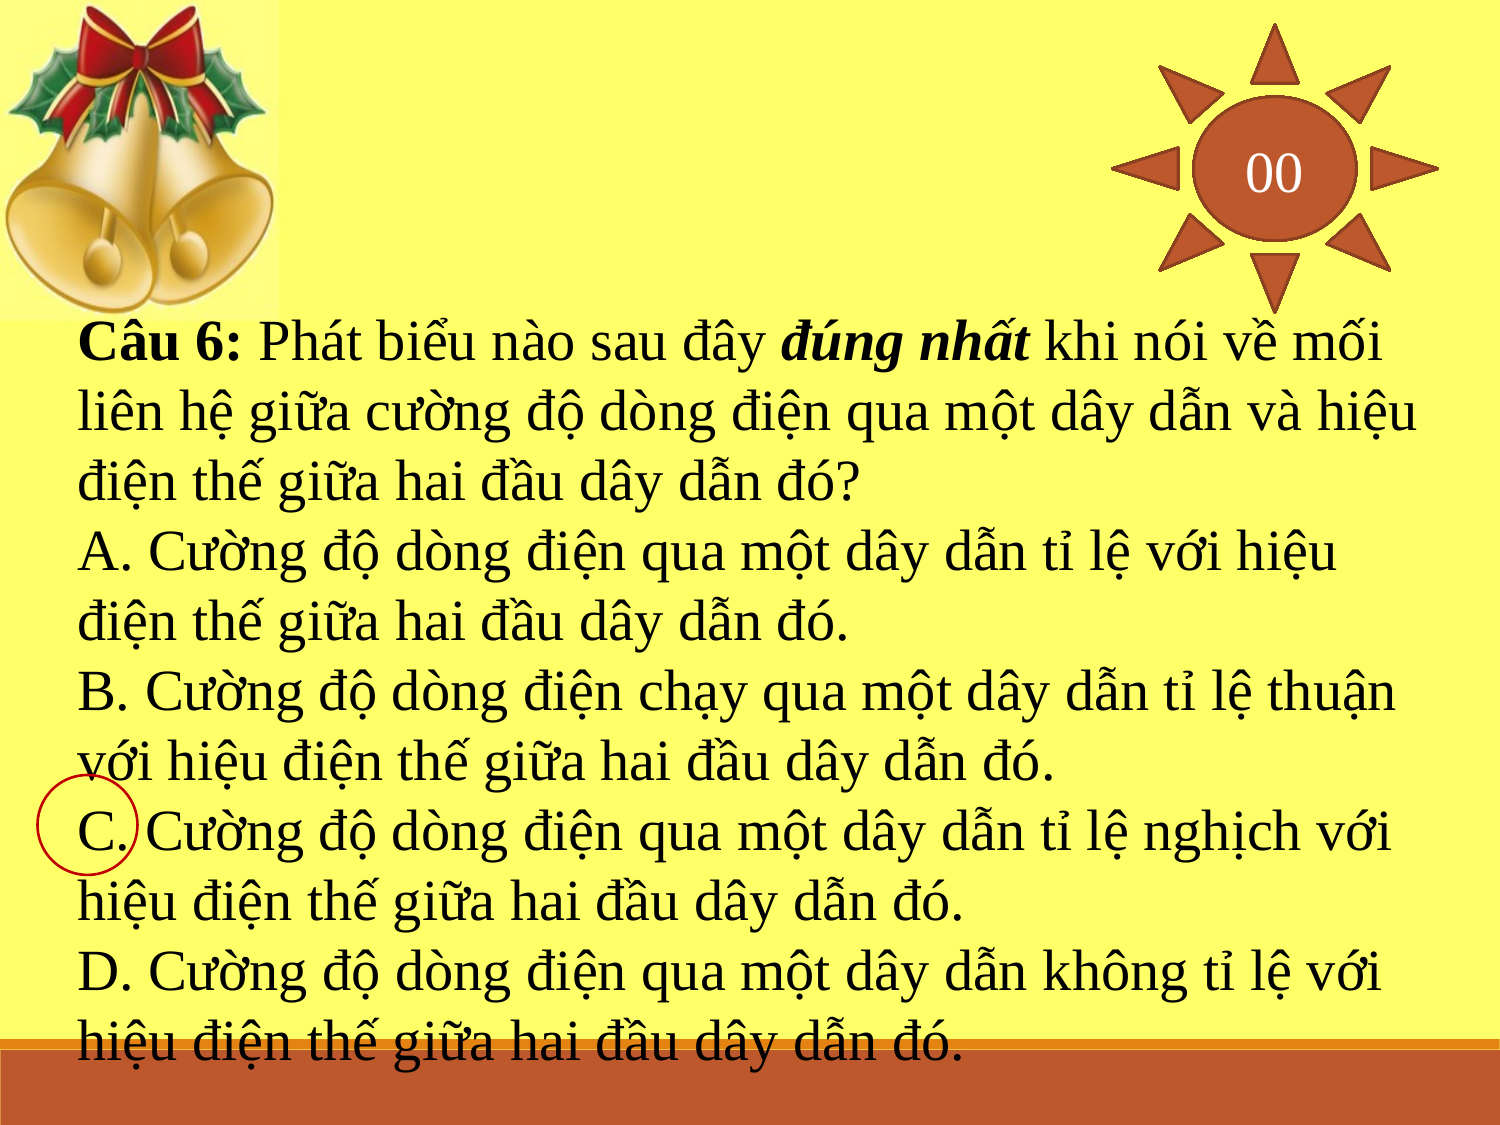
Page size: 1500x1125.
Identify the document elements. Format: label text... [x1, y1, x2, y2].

text_box 00 [1111, 146, 1180, 191]
text_box 00 [1325, 65, 1391, 124]
text_box 00 [1250, 253, 1300, 314]
text_box 00 [1370, 146, 1439, 191]
text_box 00 [1250, 23, 1300, 85]
text_box 00 [1158, 213, 1225, 272]
text_box 00 [1325, 213, 1391, 272]
text_box 00 [1192, 95, 1358, 242]
text_box 00 [1158, 65, 1225, 124]
picture [0, 0, 1500, 1039]
text_box Câu 6: Phát biểu nào sau đây đúng nhất khi nói về mối liên hệ giữa cường độ dòng điện qua một dây dẫn và hiệu điện thế giữa hai đầu dây dẫn đó? A. Cường độ dòng điện qua một dây dẫn tỉ lệ với hiệu điện thế giữa hai đầu dây dẫn đó. B. Cường độ dòng điện chạy qua một dây dẫn tỉ lệ thuận với hiệu điện thế giữa hai đầu dây dẫn đó. C. Cường độ dòng điện qua một dây dẫn tỉ lệ nghịch với hiệu điện thế giữa hai đầu dây dẫn đó. D. Cường độ dòng điện qua một dây dẫn không tỉ lệ với hiệu điện thế giữa hai đầu dây dẫn đó. [62, 294, 1450, 1080]
text_box [36, 773, 139, 877]
